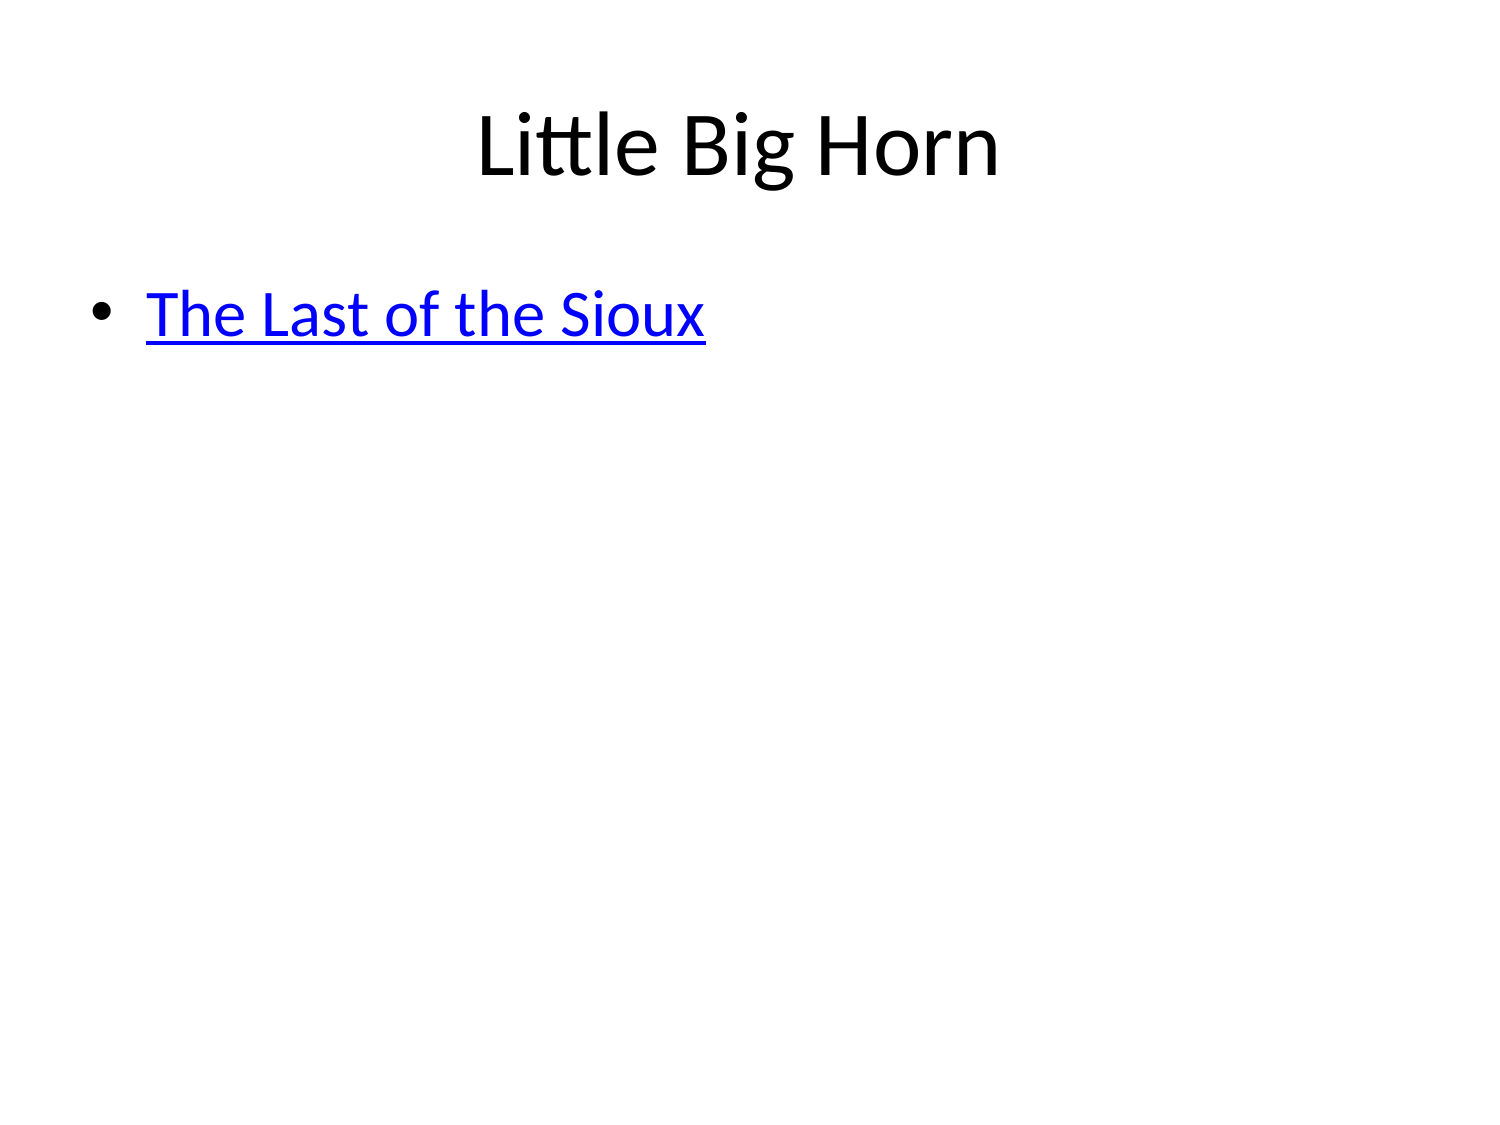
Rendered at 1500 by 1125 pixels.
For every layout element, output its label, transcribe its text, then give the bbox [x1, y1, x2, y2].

list The Last of the Sioux [75, 262, 1425, 1005]
title Little Big Horn [75, 45, 1425, 233]
